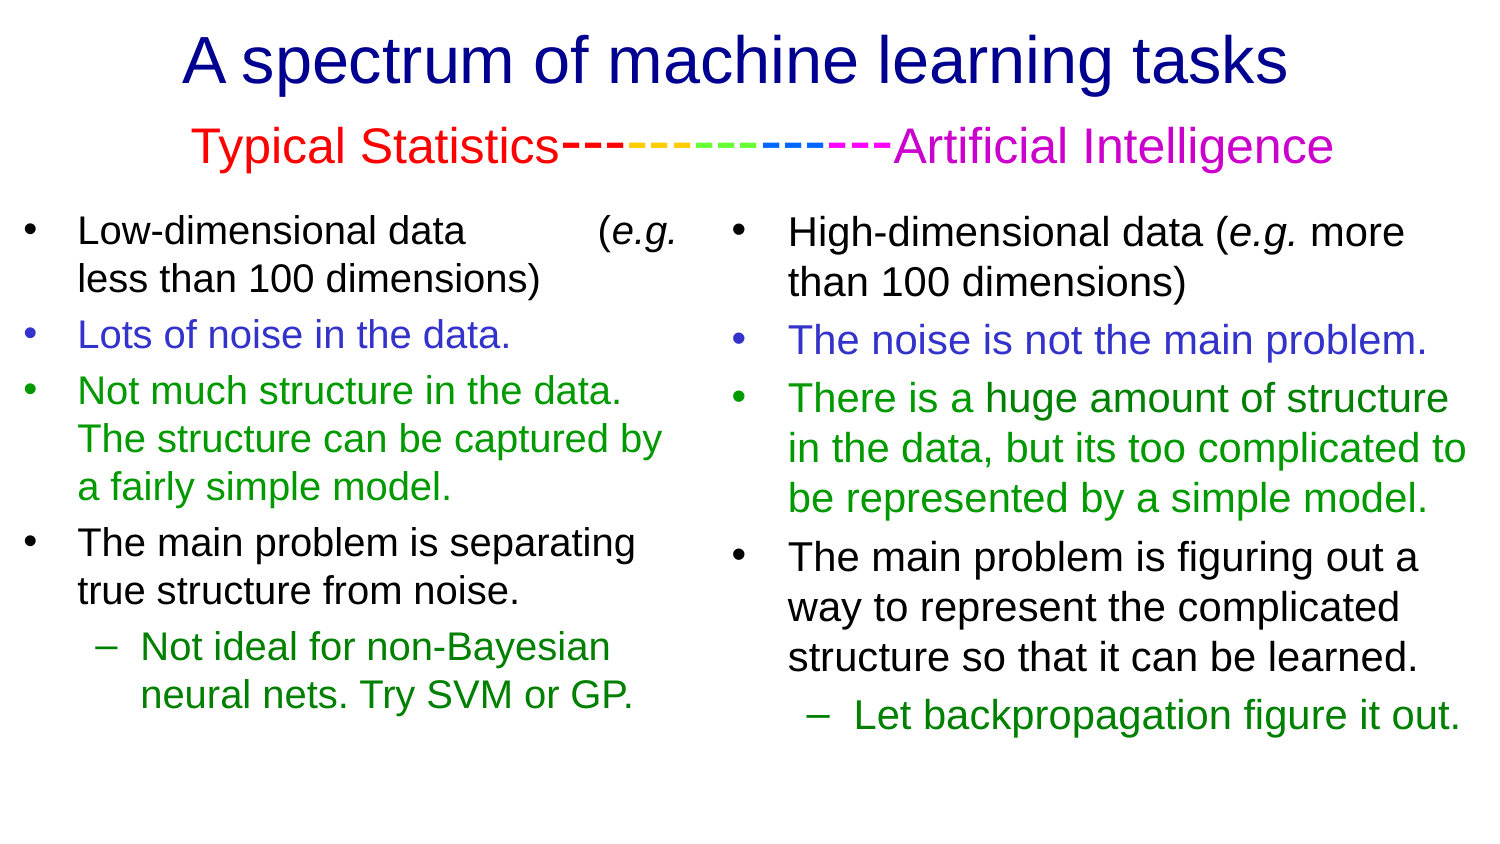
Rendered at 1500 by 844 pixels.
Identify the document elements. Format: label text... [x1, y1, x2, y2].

list Low-dimensional data (e.g. less than 100 dimensions) Lots of noise in the data. Not much structure in the data. The structure can be captured by a fairly simple model. The main problem is separating true structure from noise. Not ideal for non-Bayesian neural nets. Try SVM or GP. [8, 196, 702, 728]
list High-dimensional data (e.g. more than 100 dimensions) The noise is not the main problem. There is a huge amount of structure in the data, but its too complicated to be represented by a simple model. The main problem is figuring out a way to represent the complicated structure so that it can be learned. Let backpropagation figure it out. [716, 196, 1491, 812]
text_box Typical Statistics---------------Artificial Intelligence [175, 89, 1500, 184]
title A spectrum of machine learning tasks [61, 0, 1412, 141]
